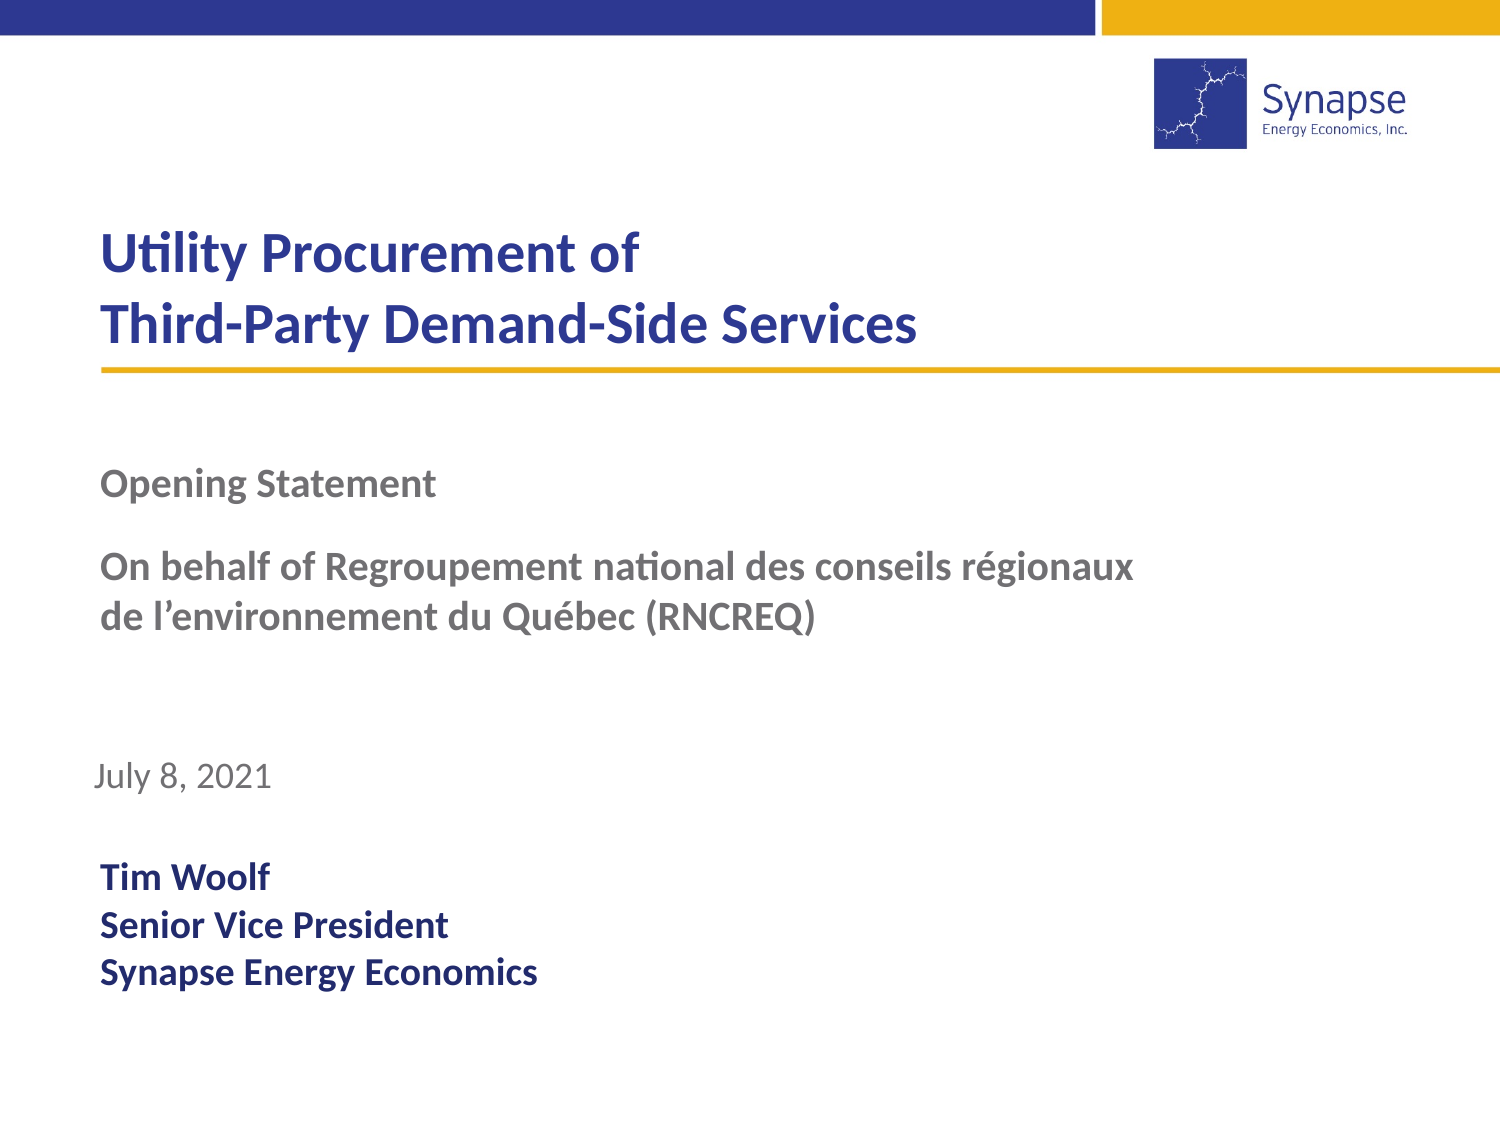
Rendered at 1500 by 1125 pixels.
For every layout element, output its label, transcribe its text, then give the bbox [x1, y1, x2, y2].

subtitle On behalf of Regroupement national des conseils régionaux de l’environnement du Québec (RNCREQ) [85, 489, 1409, 636]
text_box July 8, 2021 [78, 743, 1361, 834]
title Utility Procurement of Third-Party Demand-Side Services [85, 184, 1361, 363]
list Tim Woolf Senior Vice President Synapse Energy Economics [85, 843, 1367, 1003]
picture [0, 0, 1500, 1125]
list Opening Statement [85, 448, 1367, 535]
